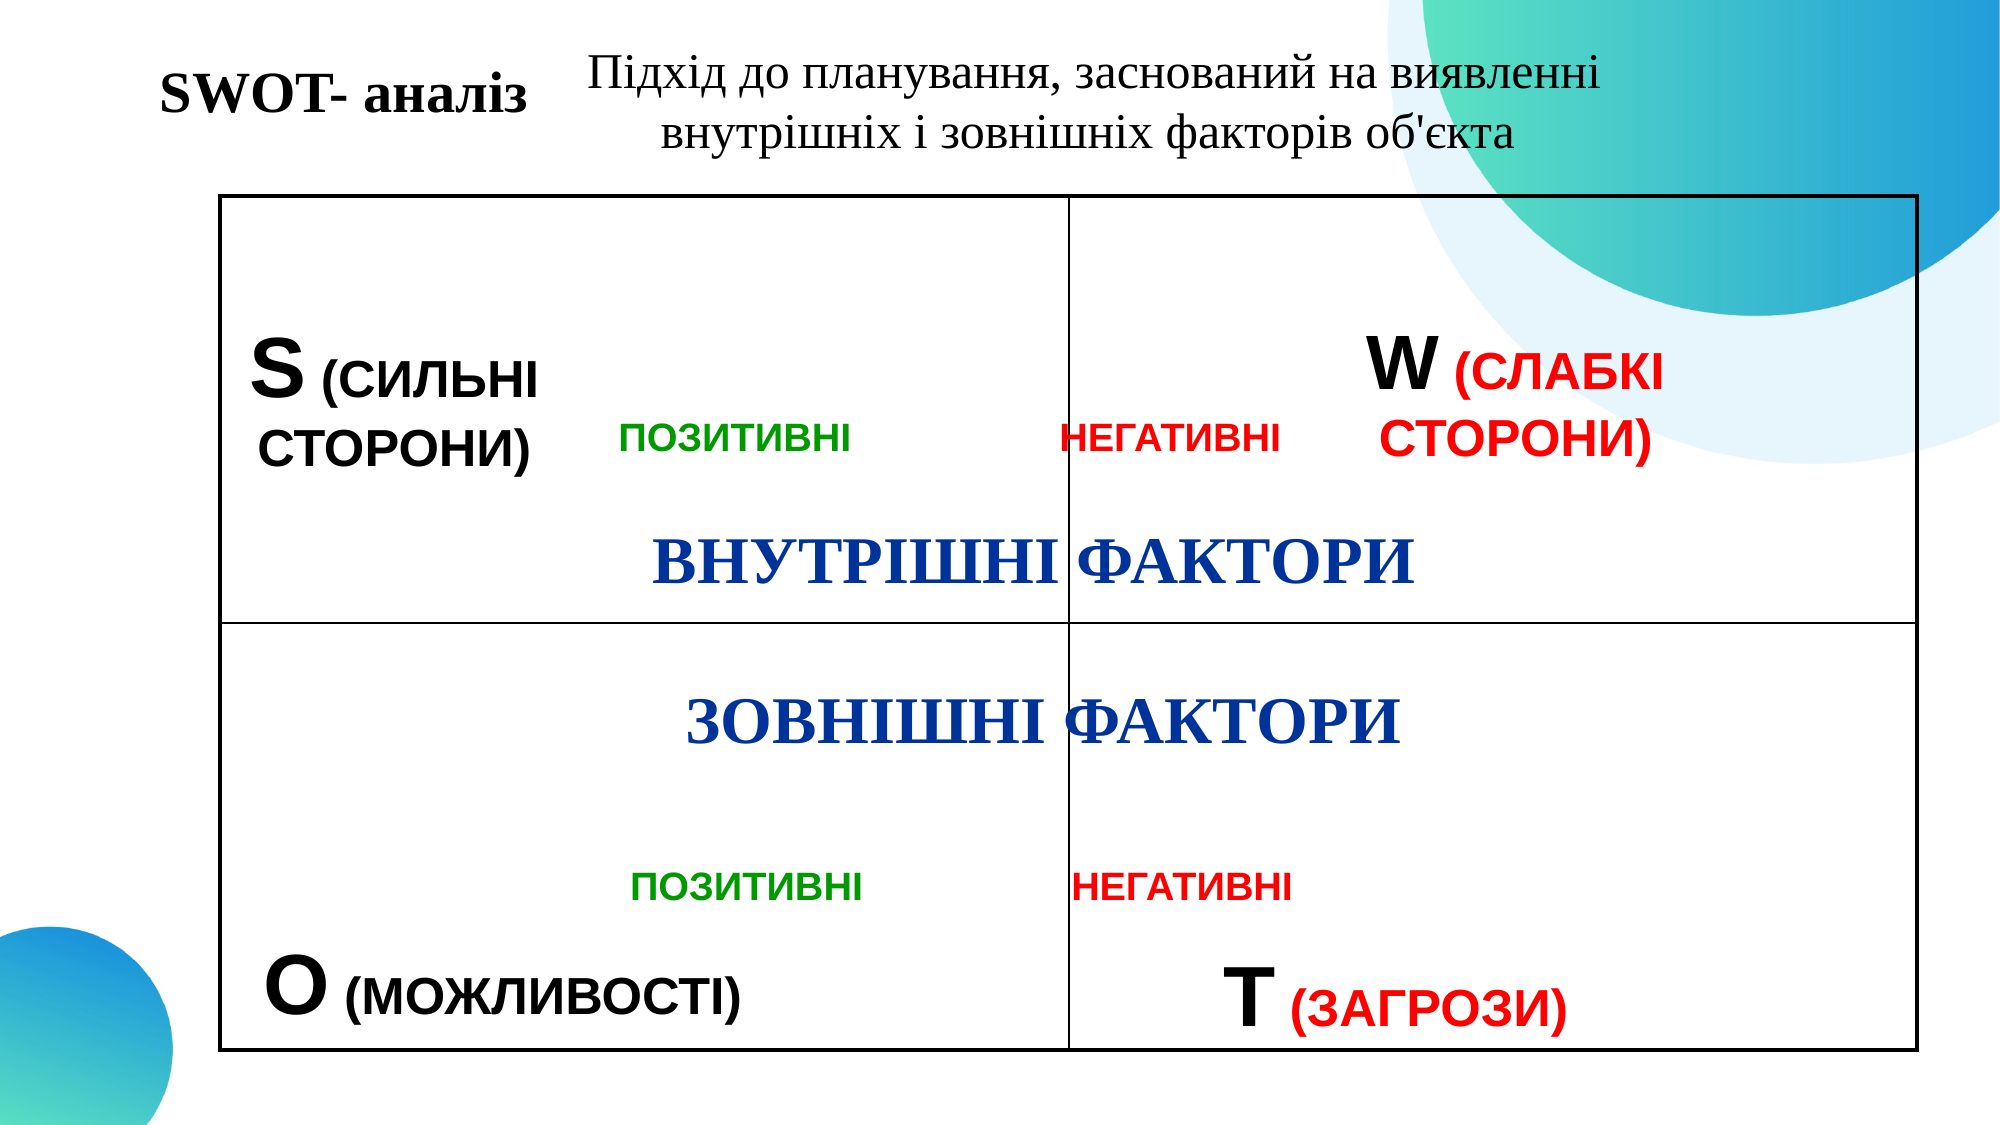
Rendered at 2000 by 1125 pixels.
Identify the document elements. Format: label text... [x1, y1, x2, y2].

text_box Підхід до планування, заснований на виявленні внутрішніх і зовнішніх факторів об'єкта [562, 30, 1626, 166]
text_box O (МОЖЛИВОСТІ) [222, 921, 784, 1040]
title SWOT- аналіз [66, 0, 622, 188]
text_box ПОЗИТИВНІ [588, 403, 882, 467]
table_header [1070, 198, 1915, 622]
text_box S (СИЛЬНІ СТОРОНИ) [222, 304, 567, 485]
text_box W (СЛАБКІ СТОРОНИ) [1330, 304, 1701, 475]
picture [0, 0, 2000, 1125]
table_cell [1070, 624, 1915, 1048]
text_box T (ЗАГРОЗИ) [1178, 933, 1613, 1051]
text_box ПОЗИТИВНІ [599, 852, 894, 916]
text_box НЕГАТИВНІ [1023, 403, 1317, 467]
table_cell [222, 624, 1068, 1048]
text_box ЗОВНІШНІ ФАКТОРИ [503, 668, 1585, 764]
table_header [222, 198, 1068, 622]
text_box НЕГАТИВНІ [1035, 852, 1329, 916]
text_box ВНУТРІШНІ ФАКТОРИ [550, 508, 1518, 605]
